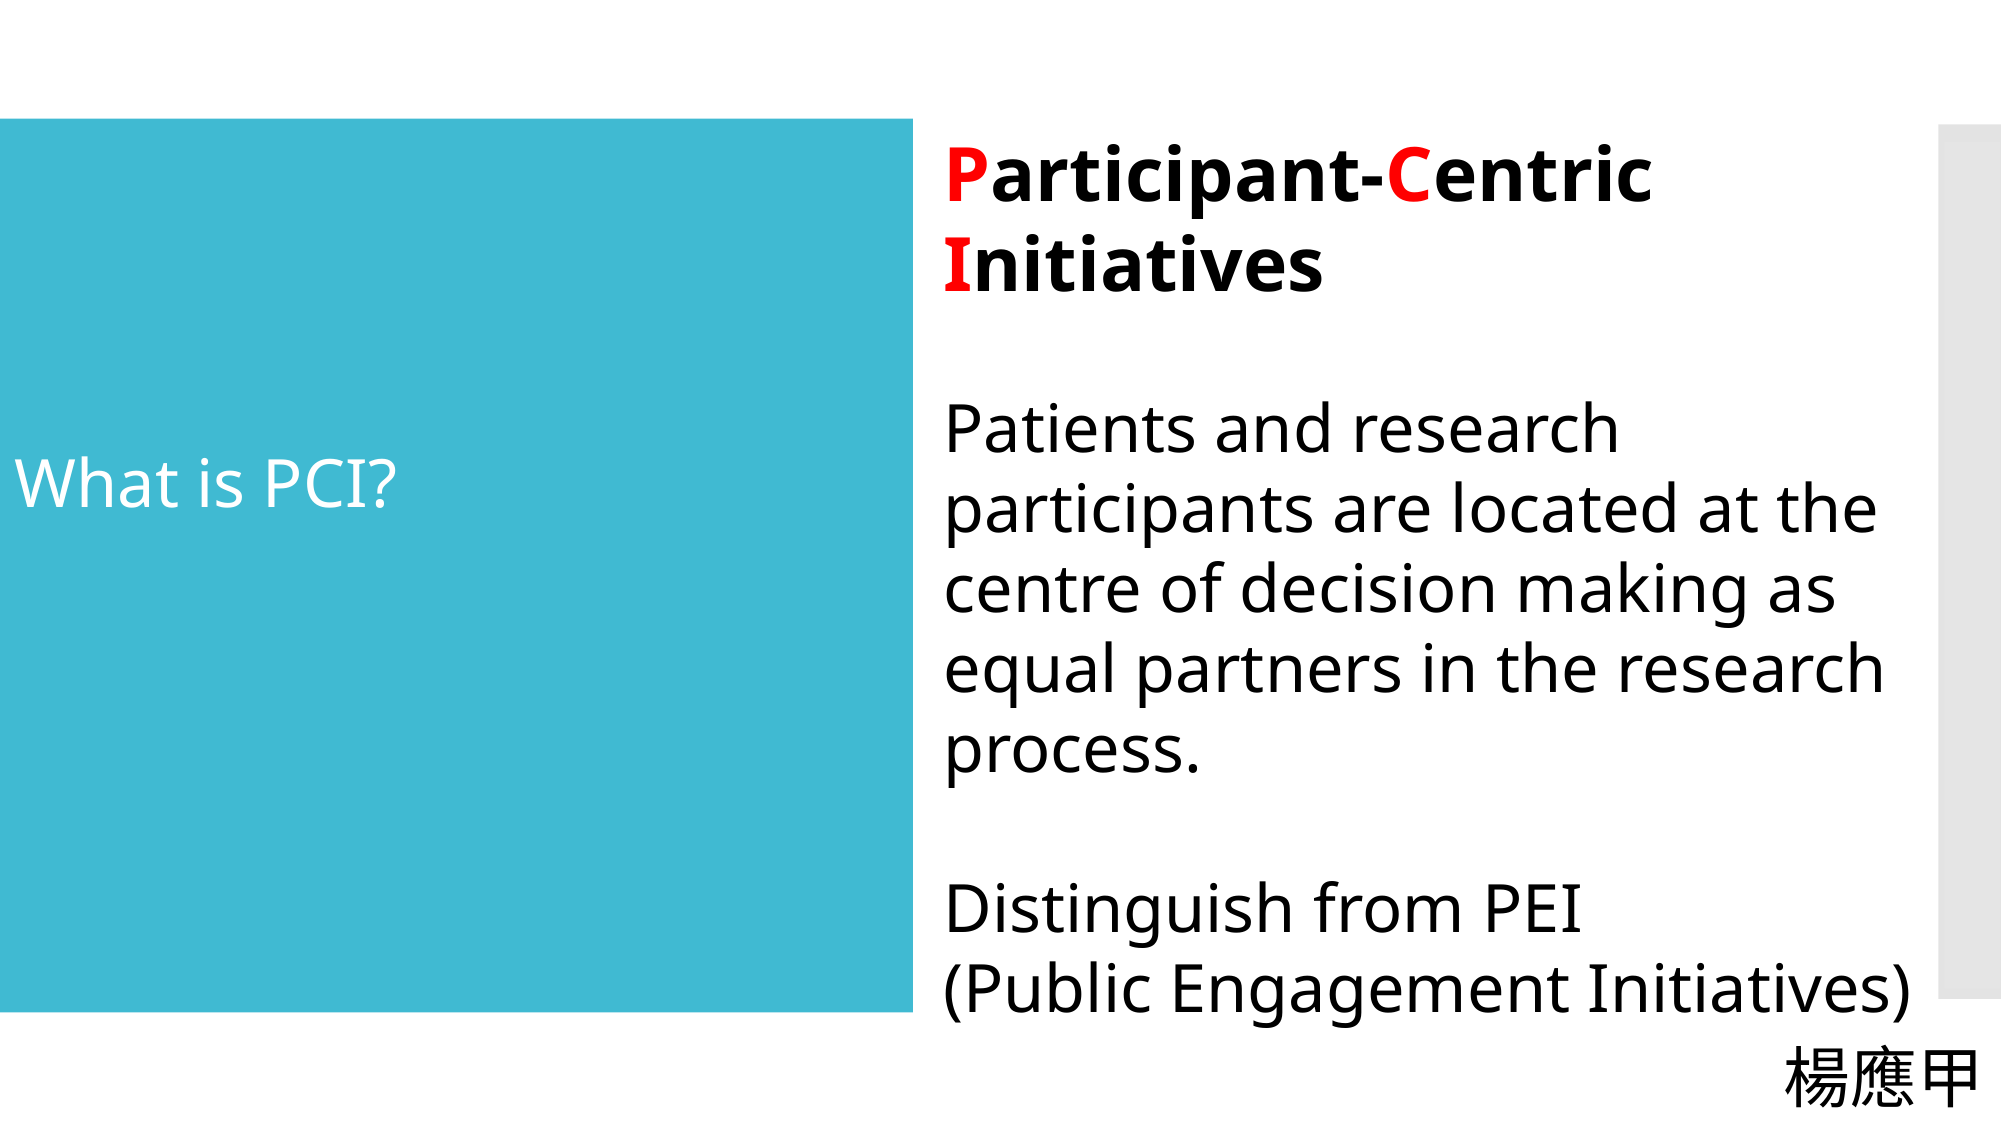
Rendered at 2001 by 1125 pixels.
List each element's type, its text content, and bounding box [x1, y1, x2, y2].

text_box 楊應甲 [1768, 1034, 1999, 1124]
text_box [0, 118, 914, 1013]
text_box What is PCI? [0, 433, 913, 528]
text_box Participant-Centric Initiatives Patients and research participants are located at the centre of decision making as equal partners in the research process. Distinguish from PEI (Public Engagement Initiatives) [928, 118, 2000, 1034]
